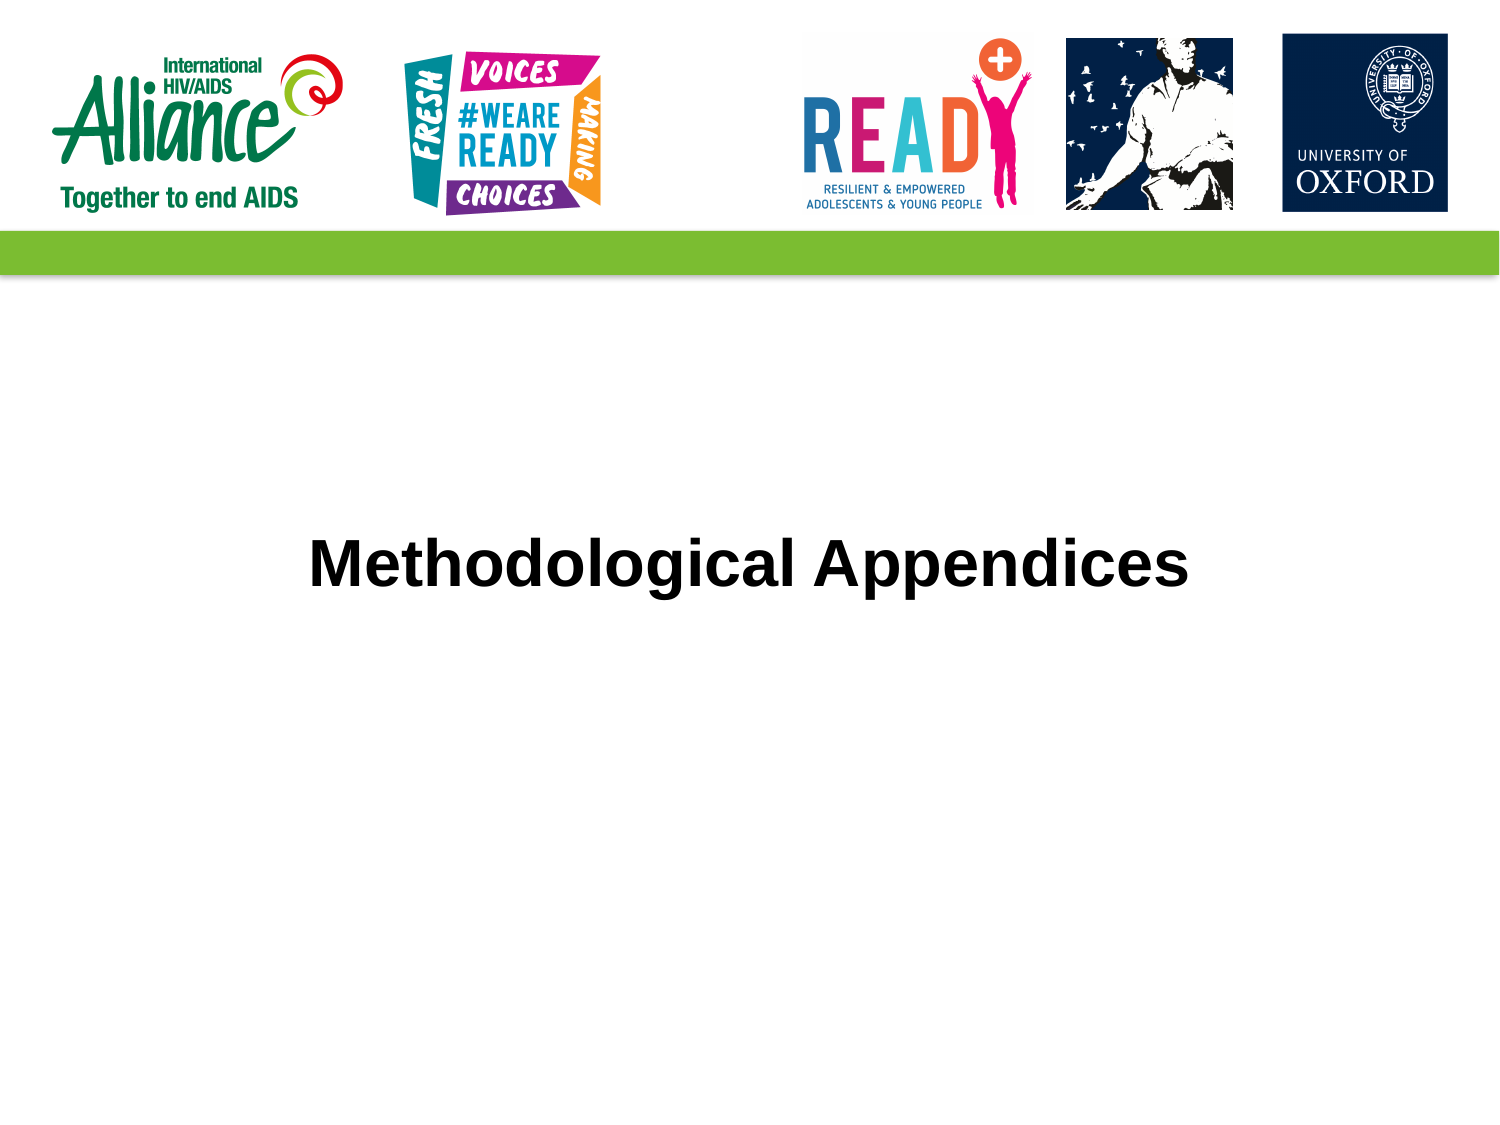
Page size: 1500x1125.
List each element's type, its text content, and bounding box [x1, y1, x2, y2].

picture [1066, 38, 1233, 210]
picture [0, 0, 1034, 230]
list Methodological Appendices [75, 406, 1425, 1005]
picture [1282, 33, 1448, 212]
